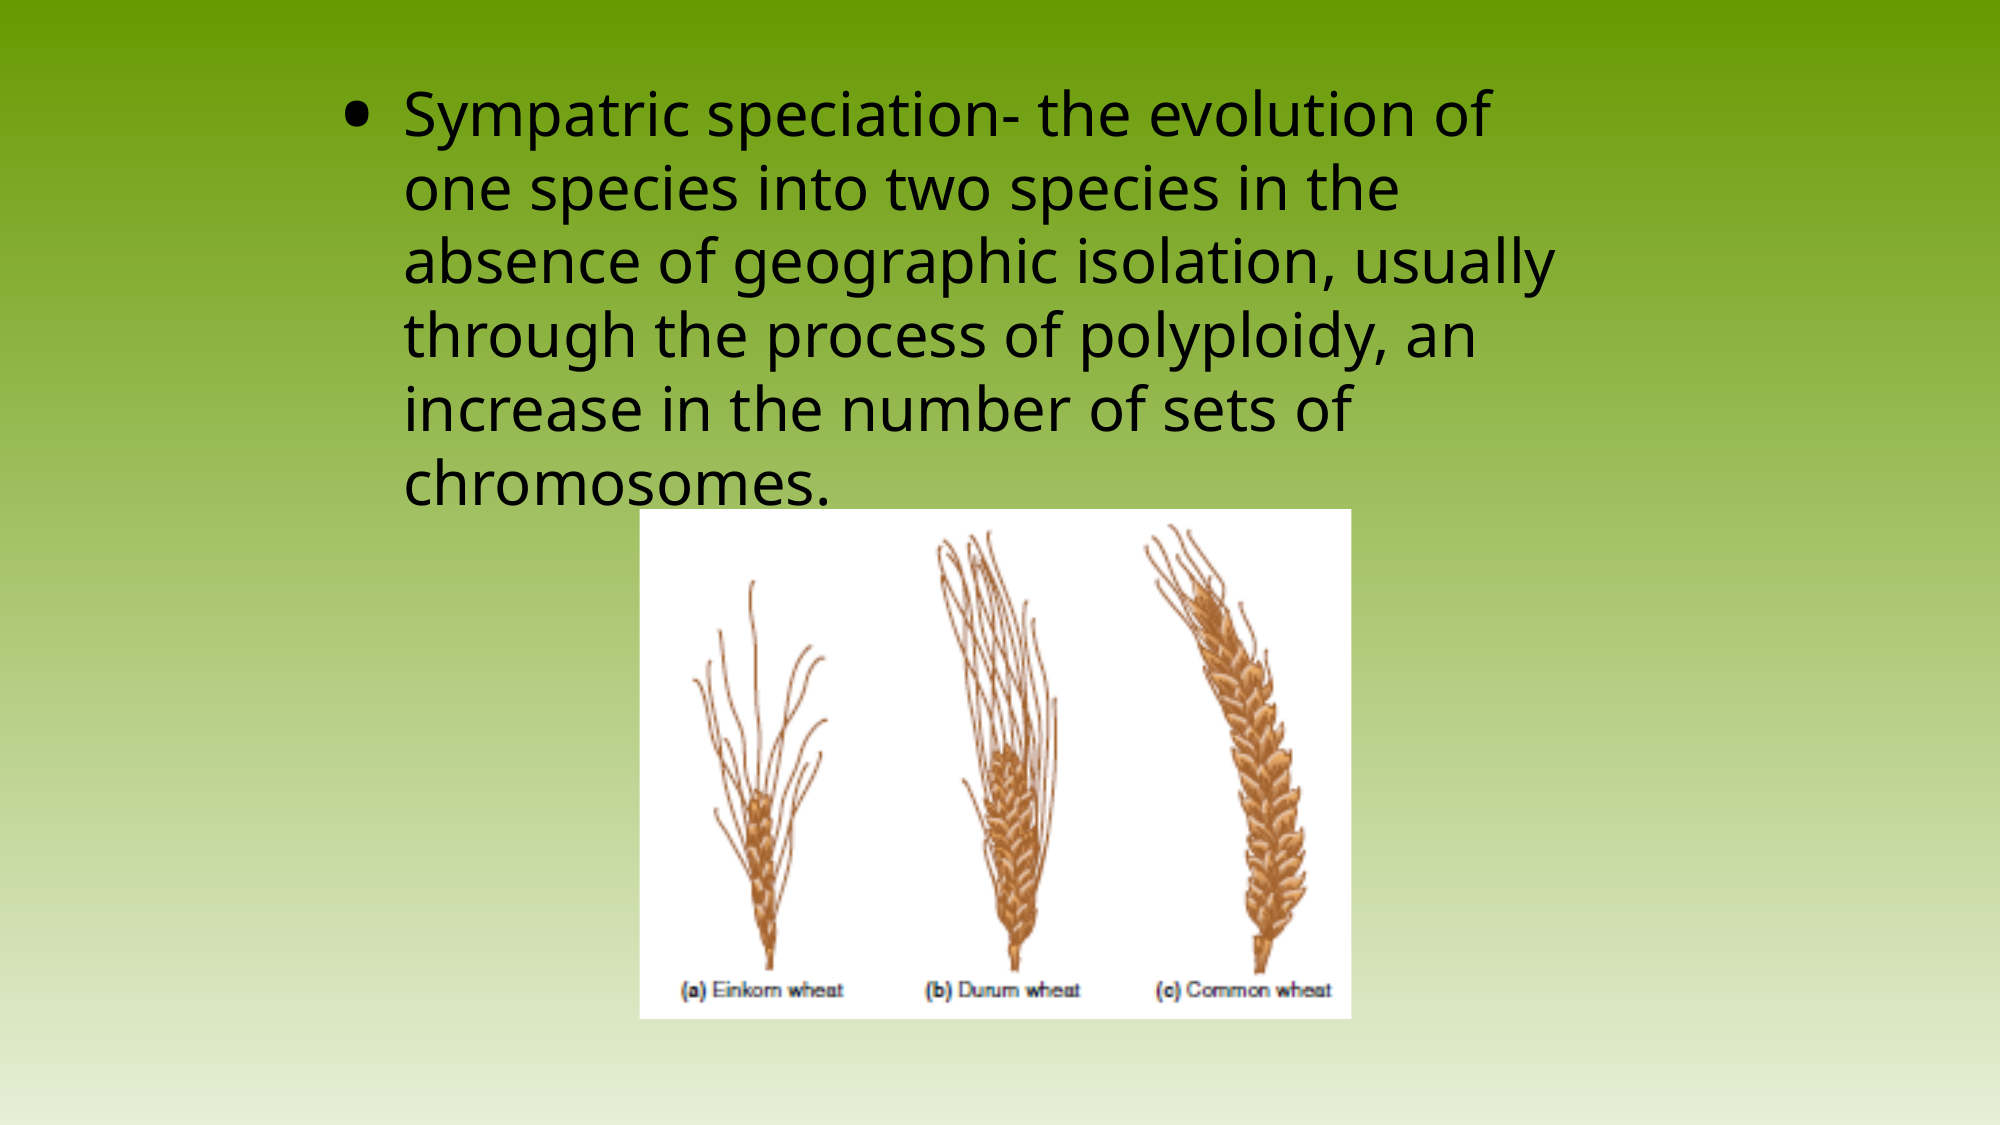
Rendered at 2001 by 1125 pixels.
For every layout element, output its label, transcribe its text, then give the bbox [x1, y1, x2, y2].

list Sympatric speciation- the evolution of one species into two species in the absence of geographic isolation, usually through the process of polyploidy, an increase in the number of sets of chromosomes. [292, 49, 1604, 979]
picture [639, 509, 1352, 1019]
